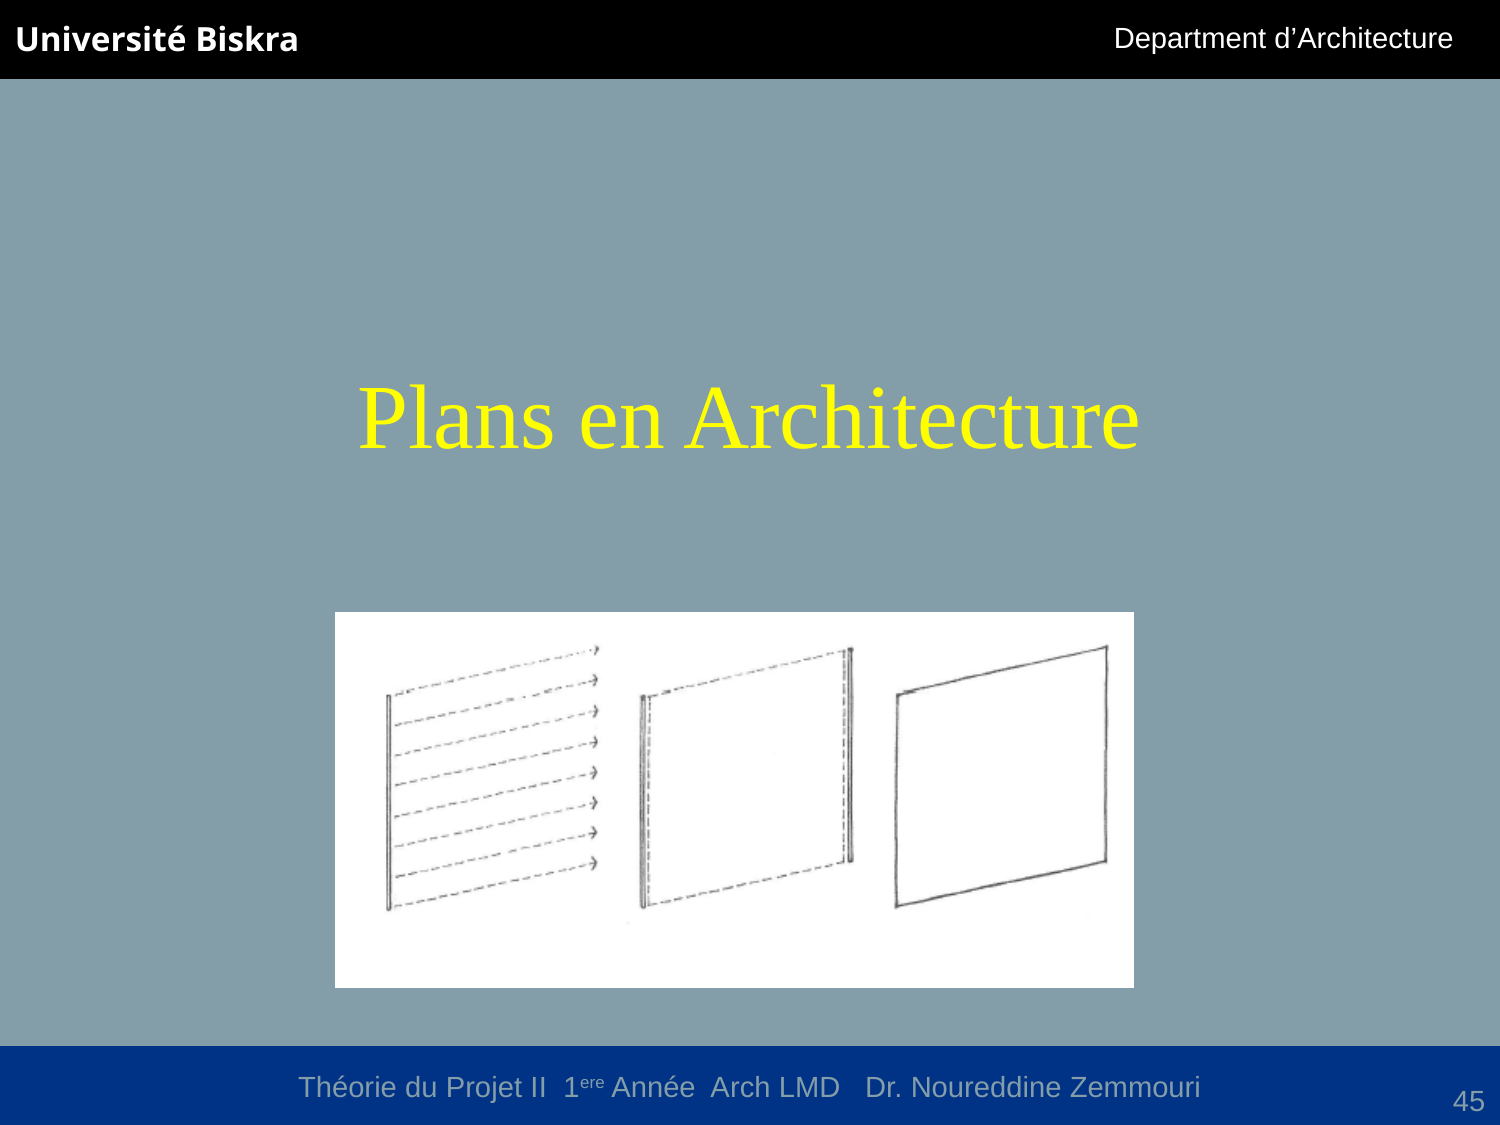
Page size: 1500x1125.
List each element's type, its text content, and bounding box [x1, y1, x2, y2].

picture [334, 612, 1134, 989]
title Plans en Architecture [112, 349, 1388, 591]
